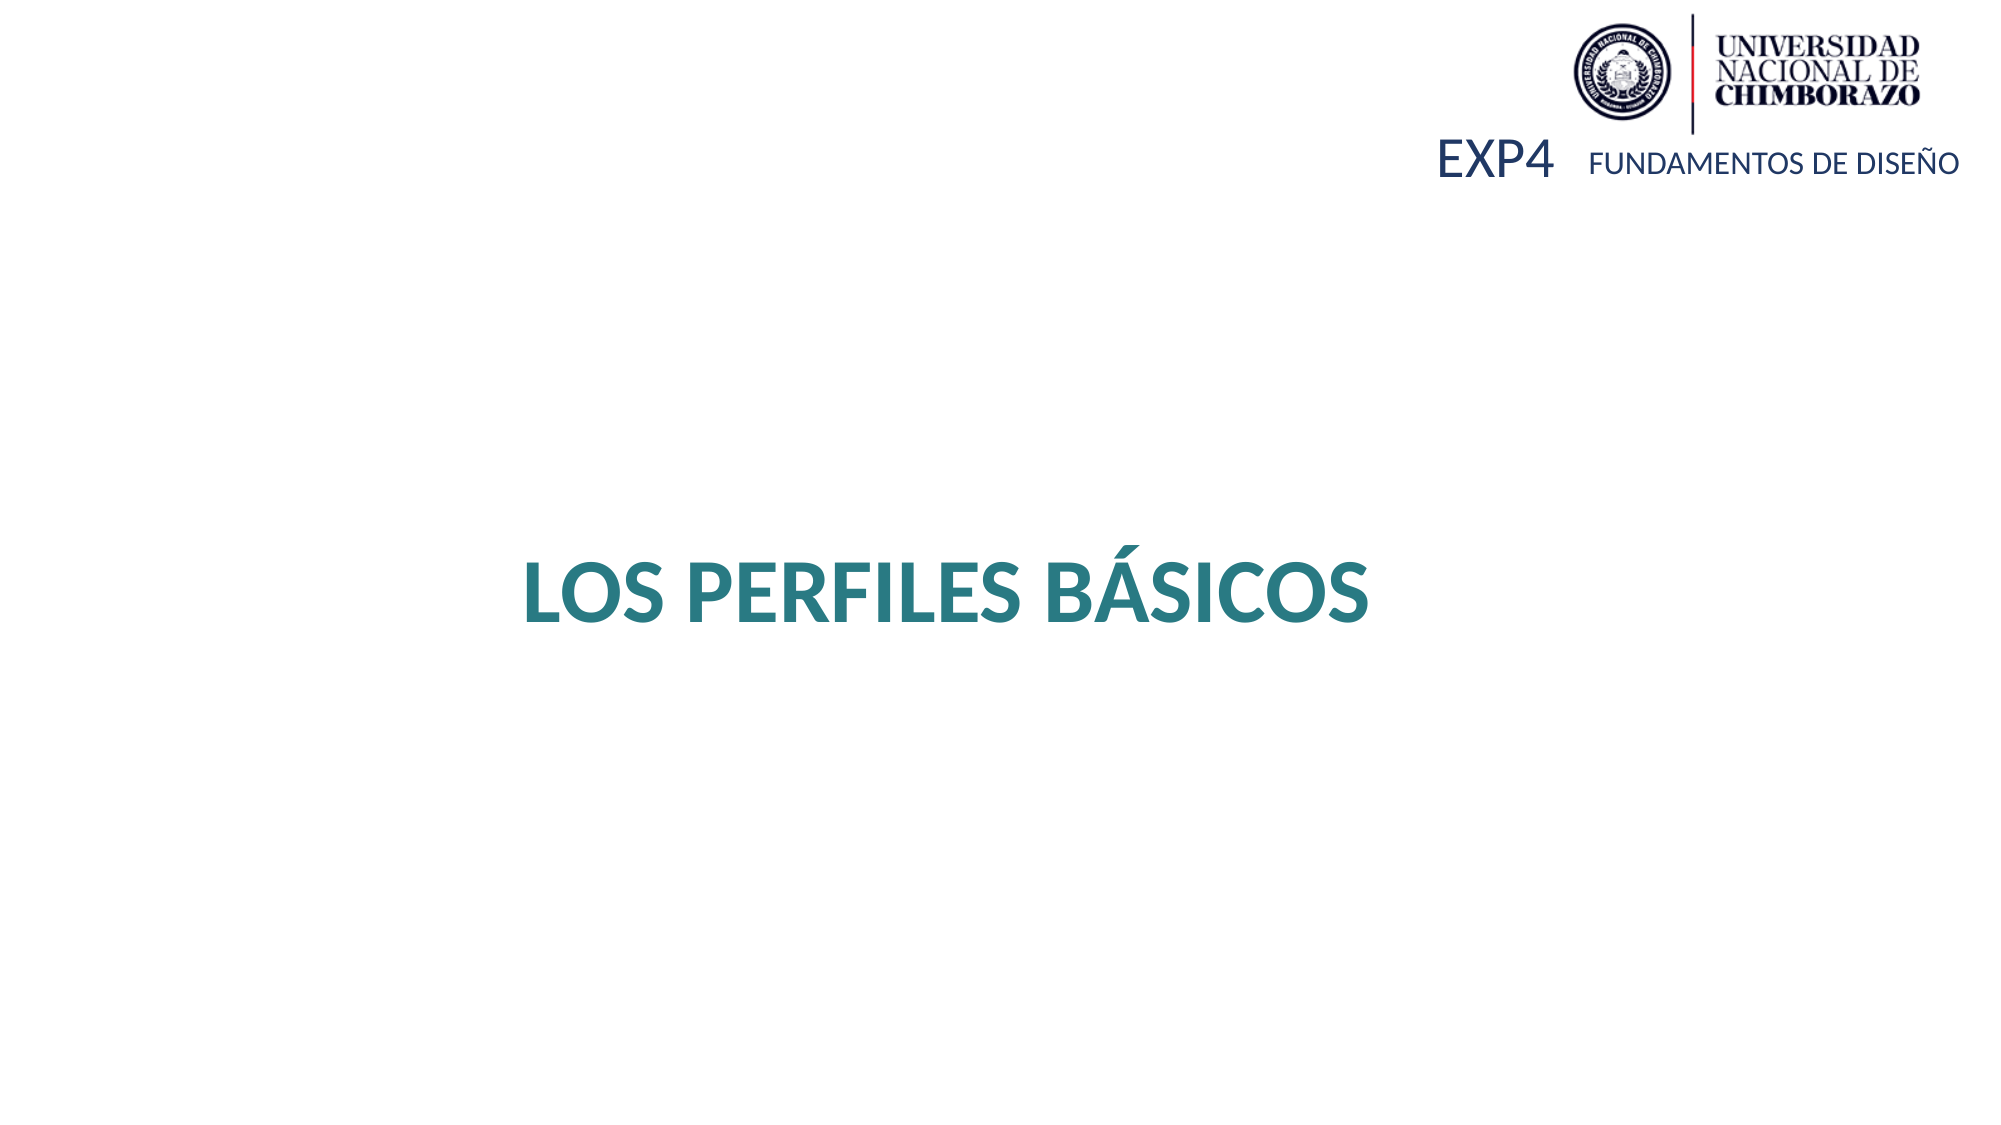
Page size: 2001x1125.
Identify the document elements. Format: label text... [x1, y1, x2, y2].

text_box LOS PERFILES BÁSICOS [493, 468, 1422, 649]
picture [1571, 6, 1923, 145]
text_box FUNDAMENTOS DE DISEÑO [1573, 133, 1976, 189]
text_box EXP4 [1421, 111, 1571, 197]
